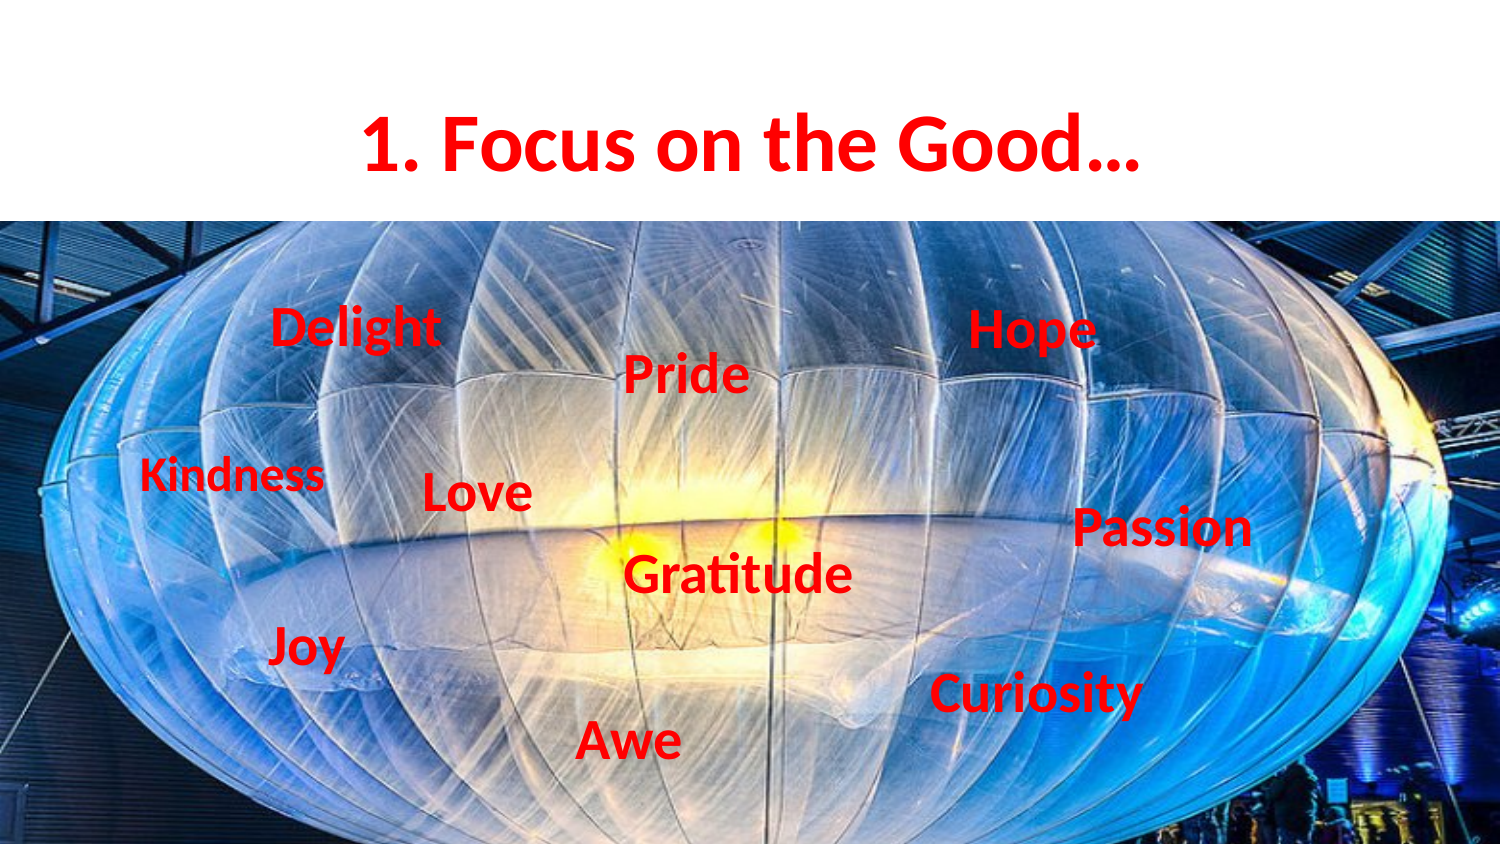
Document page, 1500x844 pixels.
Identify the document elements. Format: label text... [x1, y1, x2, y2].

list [0, 220, 1500, 844]
title 1. Focus on the Good… [76, 67, 1427, 209]
